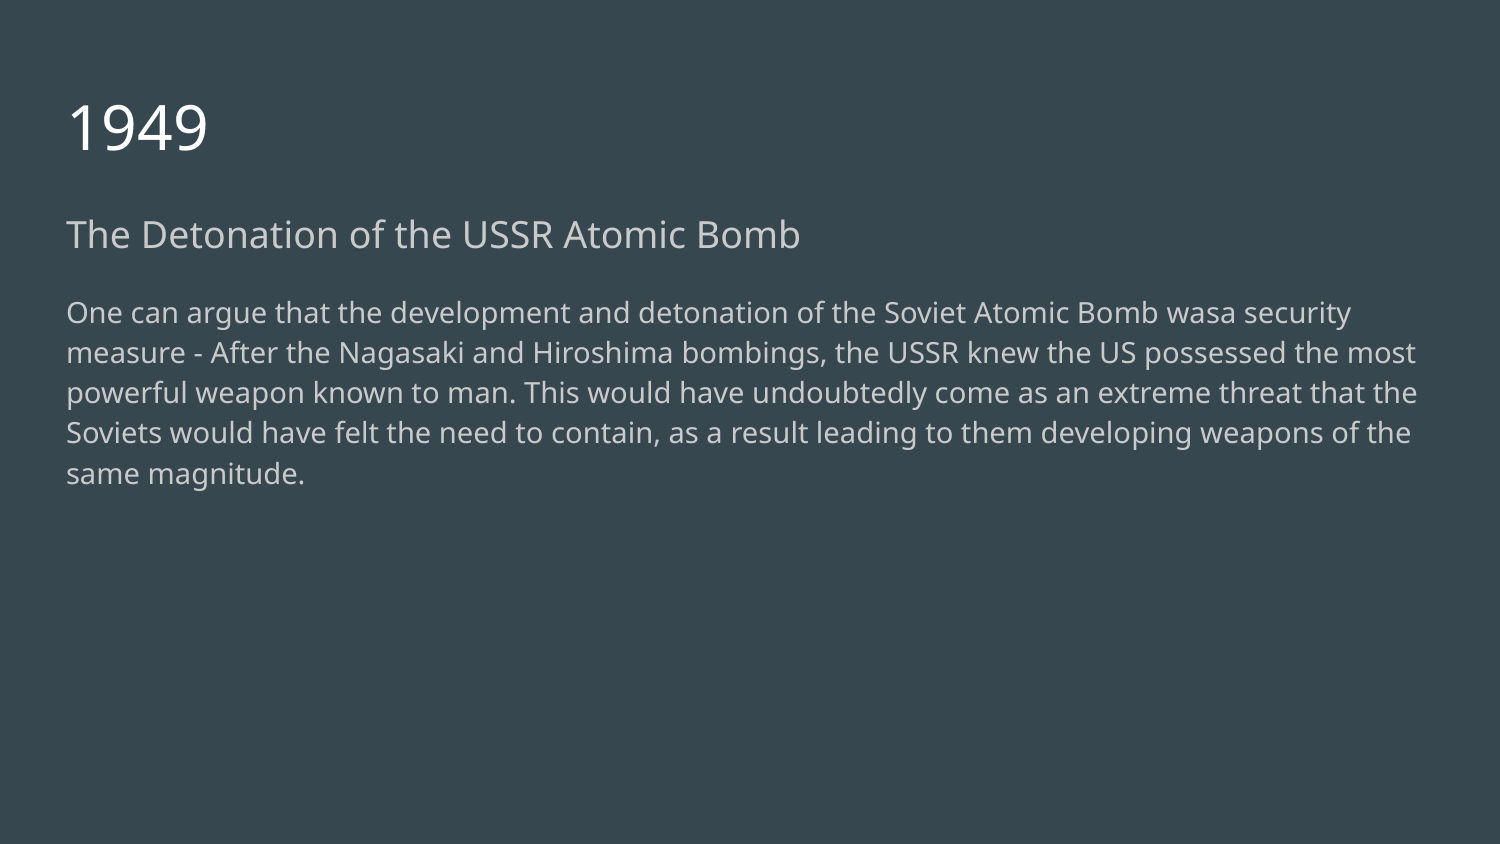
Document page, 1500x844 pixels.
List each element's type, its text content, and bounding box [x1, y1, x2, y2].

list The Detonation of the USSR Atomic Bomb One can argue that the development and detonation of the Soviet Atomic Bomb wasa security measure - After the Nagasaki and Hiroshima bombings, the USSR knew the US possessed the most powerful weapon known to man. This would have undoubtedly come as an extreme threat that the Soviets would have felt the need to contain, as a result leading to them developing weapons of the same magnitude. [51, 189, 1449, 750]
title 1949 [51, 72, 1449, 167]
